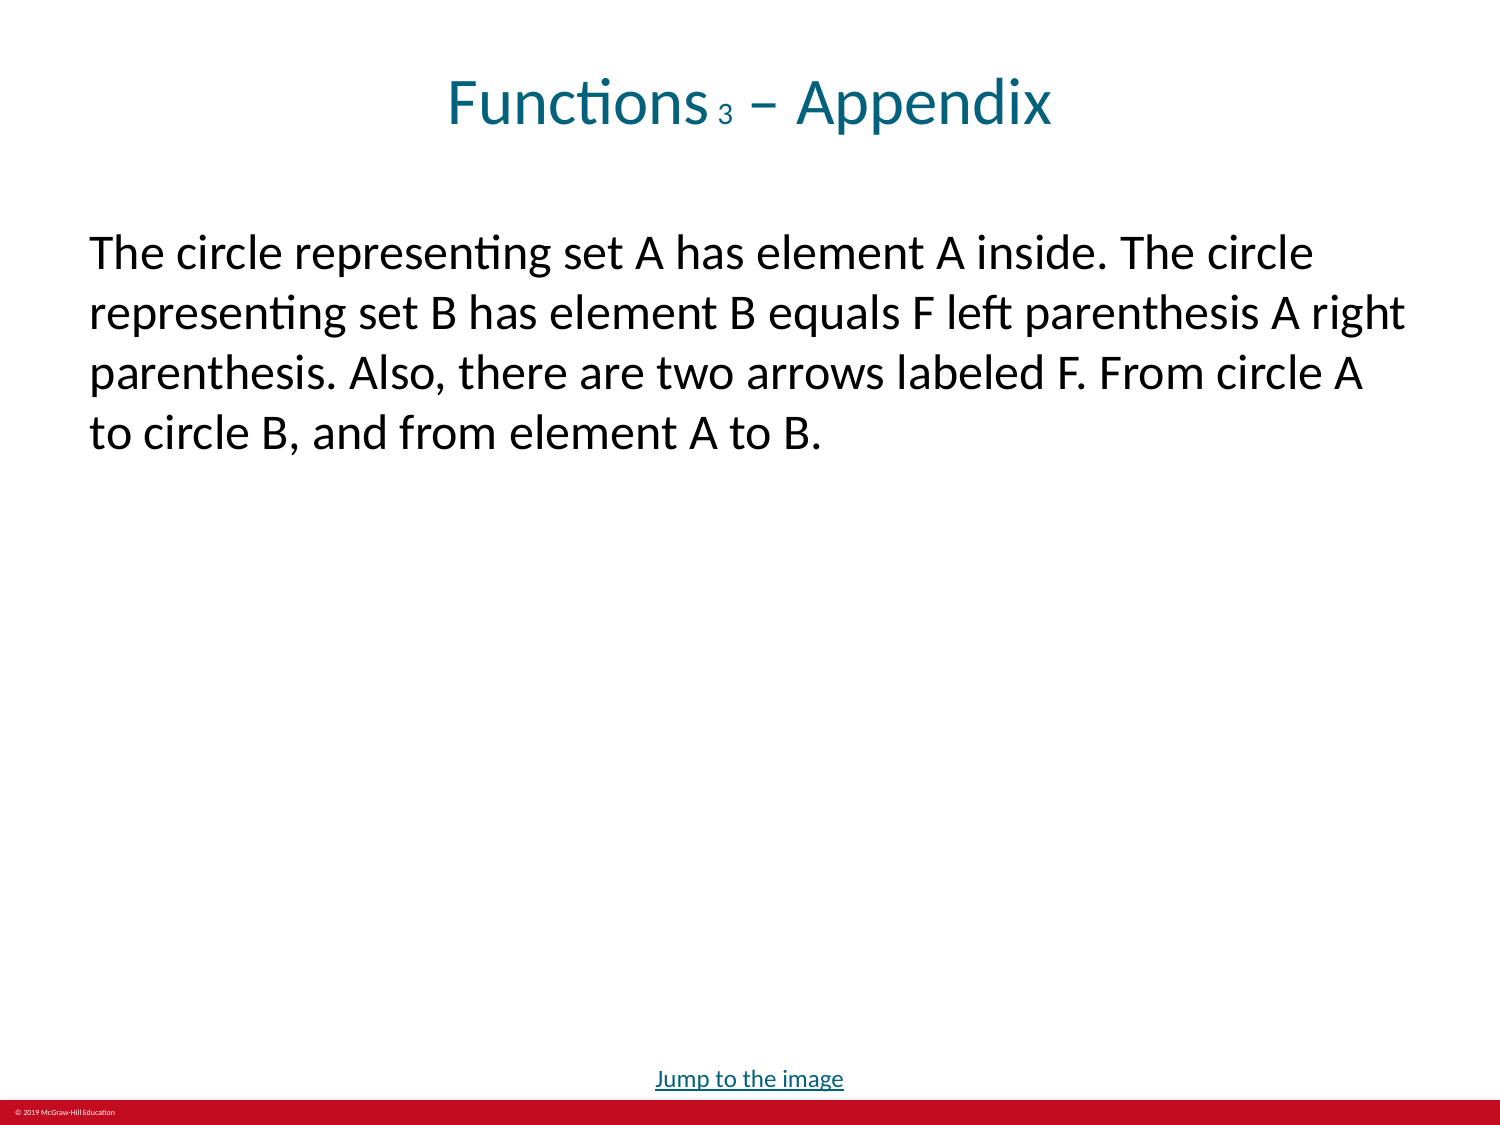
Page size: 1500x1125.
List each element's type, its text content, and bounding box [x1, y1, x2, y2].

list The circle representing set A has element A inside. The circle representing set B has element B equals F left parenthesis A right parenthesis. Also, there are two arrows labeled F. From circle A to circle B, and from element A to B. [75, 212, 1425, 1075]
title Functions 3 – Appendix [0, 0, 1500, 195]
list Jump to the image [568, 1062, 932, 1093]
